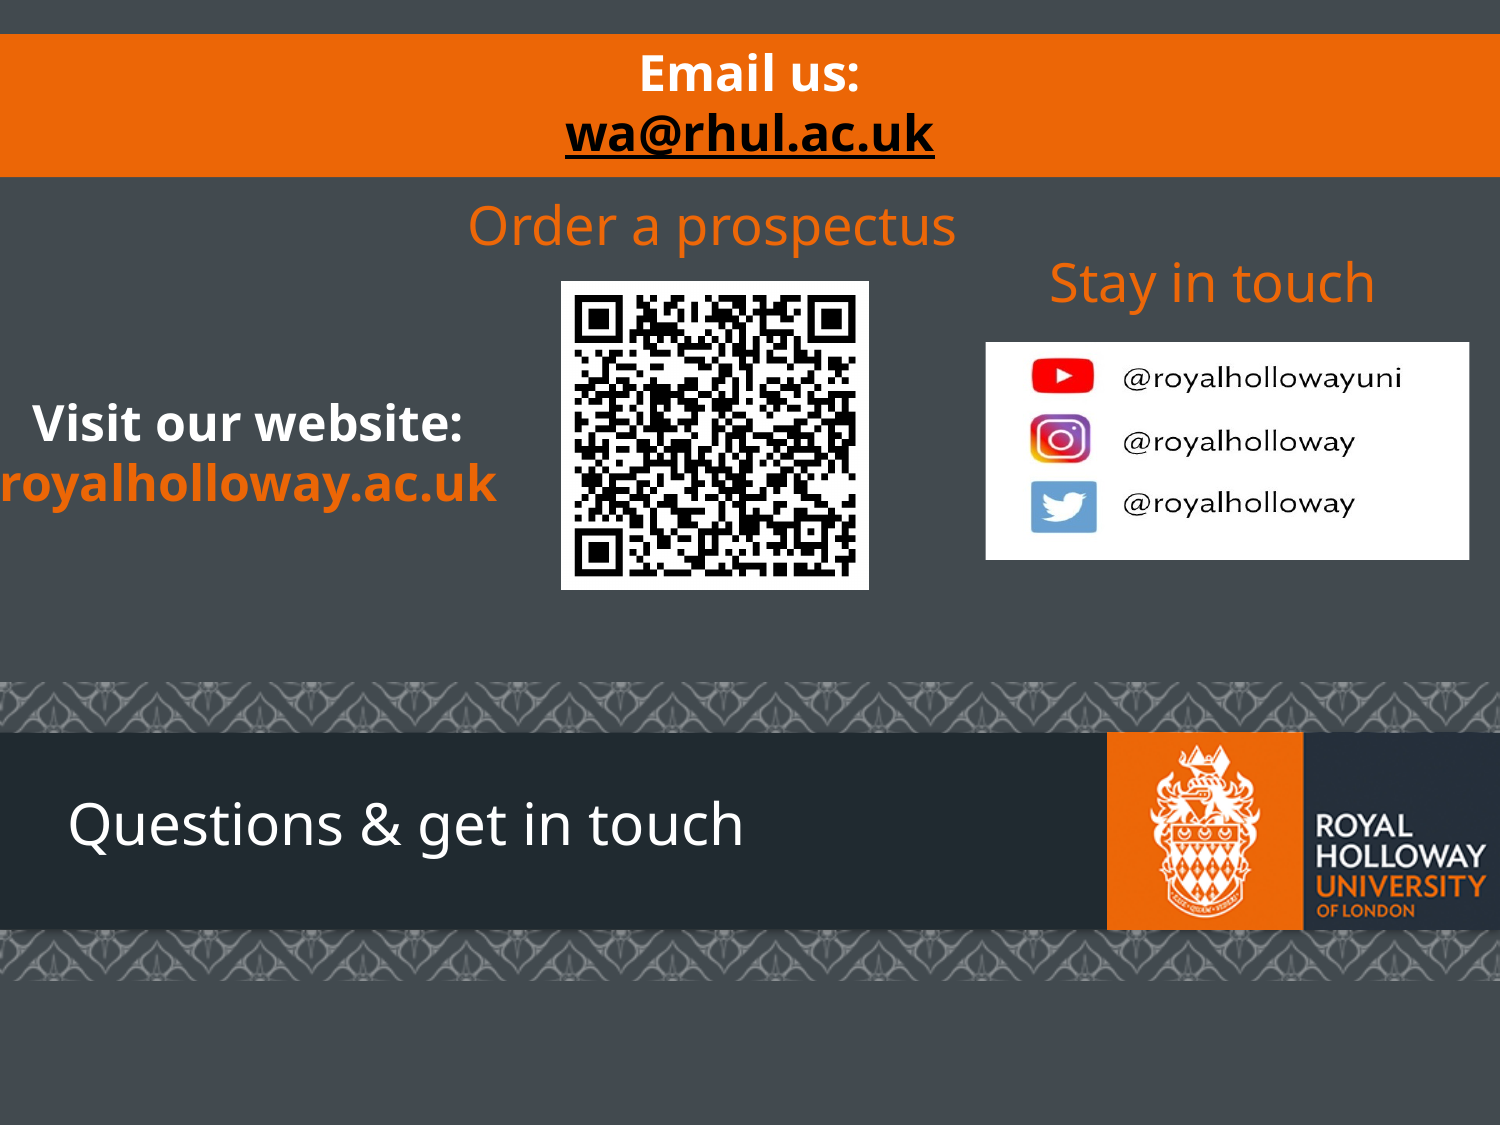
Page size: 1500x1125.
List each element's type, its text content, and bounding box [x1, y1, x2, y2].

text_box Order a prospectus [453, 183, 973, 264]
picture [561, 281, 870, 590]
text_box Visit our website: royalholloway.ac.uk [0, 383, 513, 519]
picture [1107, 732, 1500, 930]
picture [985, 342, 1470, 561]
text_box Questions & get in touch [52, 780, 1191, 894]
text_box Email us: wa@rhul.ac.uk [0, 34, 1500, 178]
text_box Stay in touch [1034, 241, 1393, 322]
